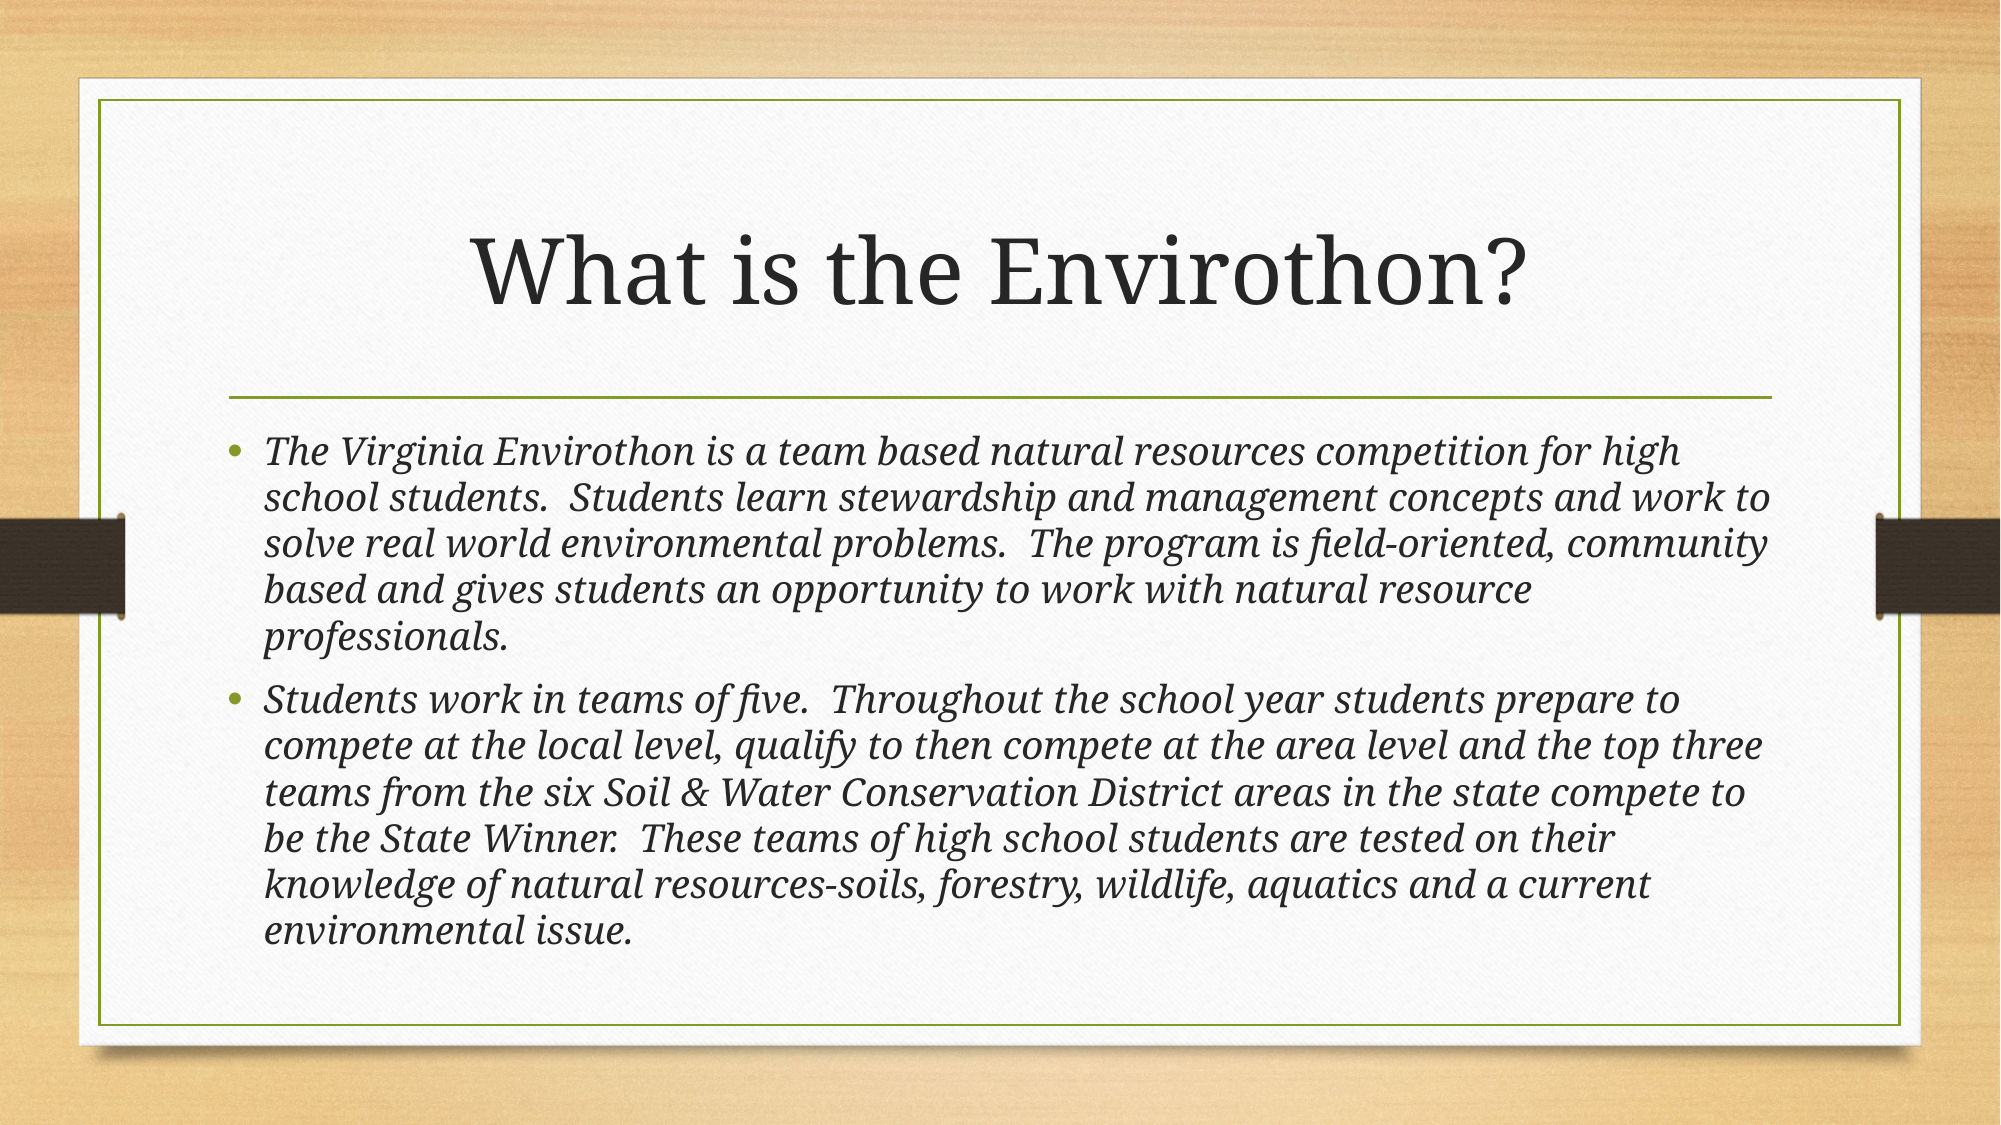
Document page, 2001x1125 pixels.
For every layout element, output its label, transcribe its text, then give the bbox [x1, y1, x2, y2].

list The Virginia Envirothon is a team based natural resources competition for high school students. Students learn stewardship and management concepts and work to solve real world environmental problems. The program is field-oriented, community based and gives students an opportunity to work with natural resource professionals. Students work in teams of five. Throughout the school year students prepare to compete at the local level, qualify to then compete at the area level and the top three teams from the six Soil & Water Conservation District areas in the state compete to be the State Winner. These teams of high school students are tested on their knowledge of natural resources-soils, forestry, wildlife, aquatics and a current environmental issue. [212, 419, 1788, 964]
title What is the Envirothon? [212, 161, 1788, 375]
picture [0, 0, 2001, 1125]
